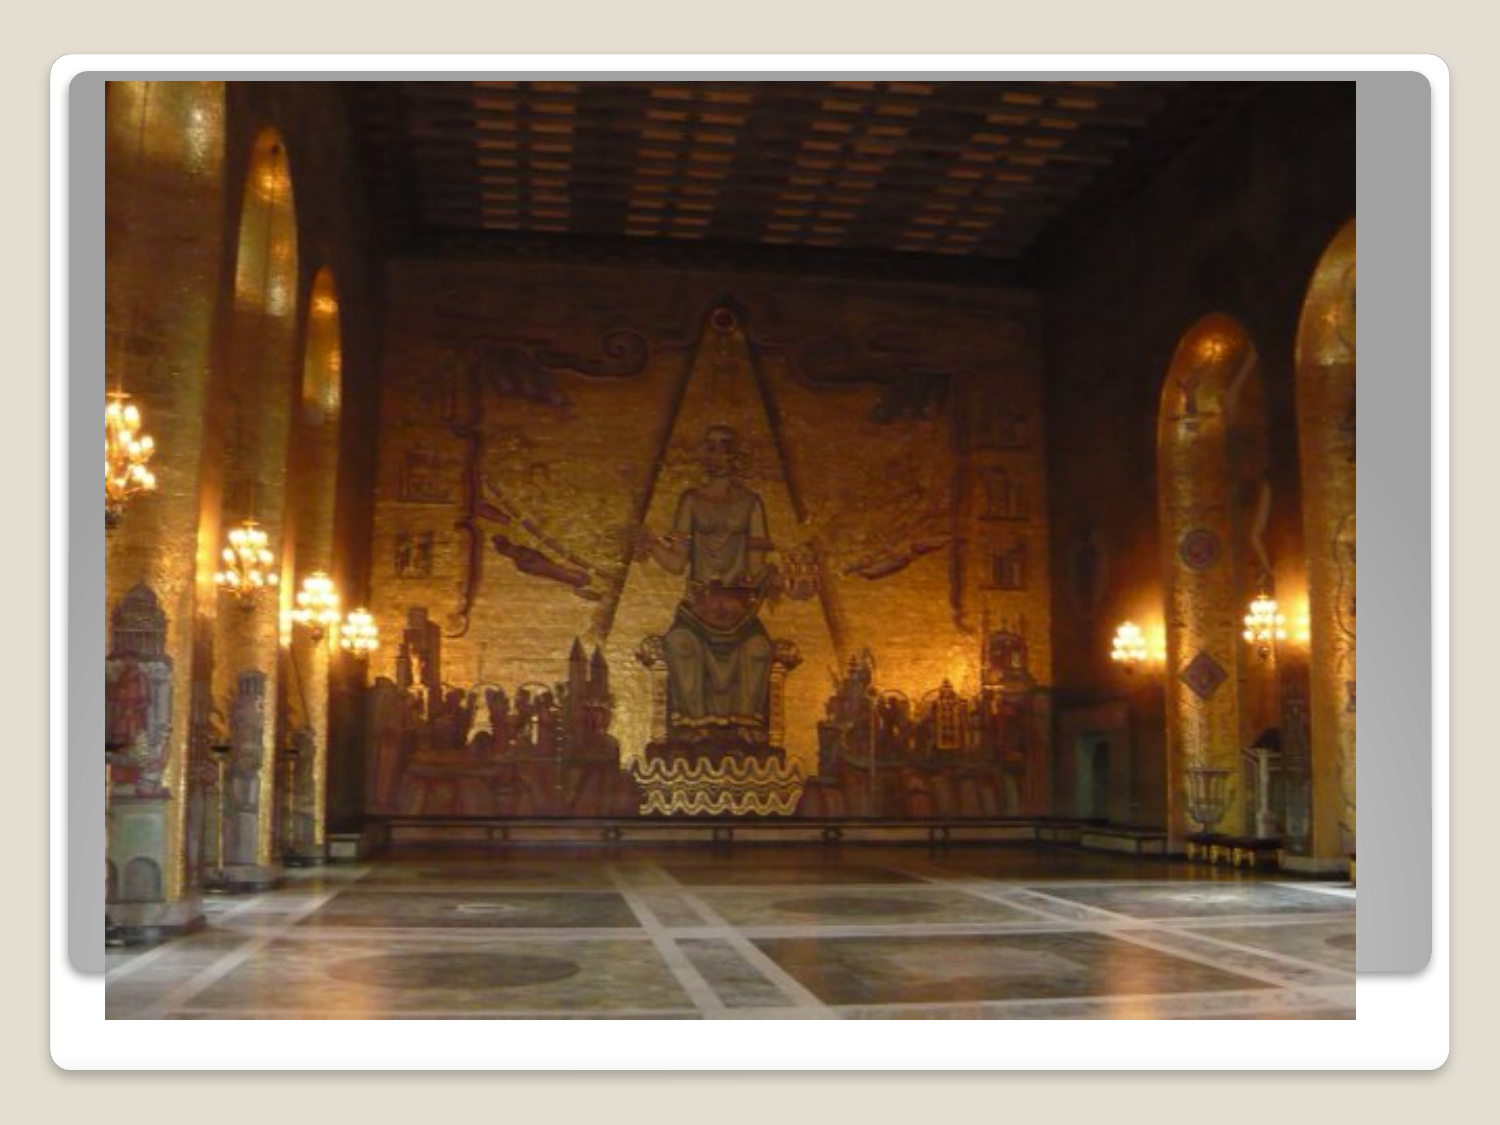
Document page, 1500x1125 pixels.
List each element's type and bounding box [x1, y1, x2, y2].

picture [105, 81, 1356, 1020]
